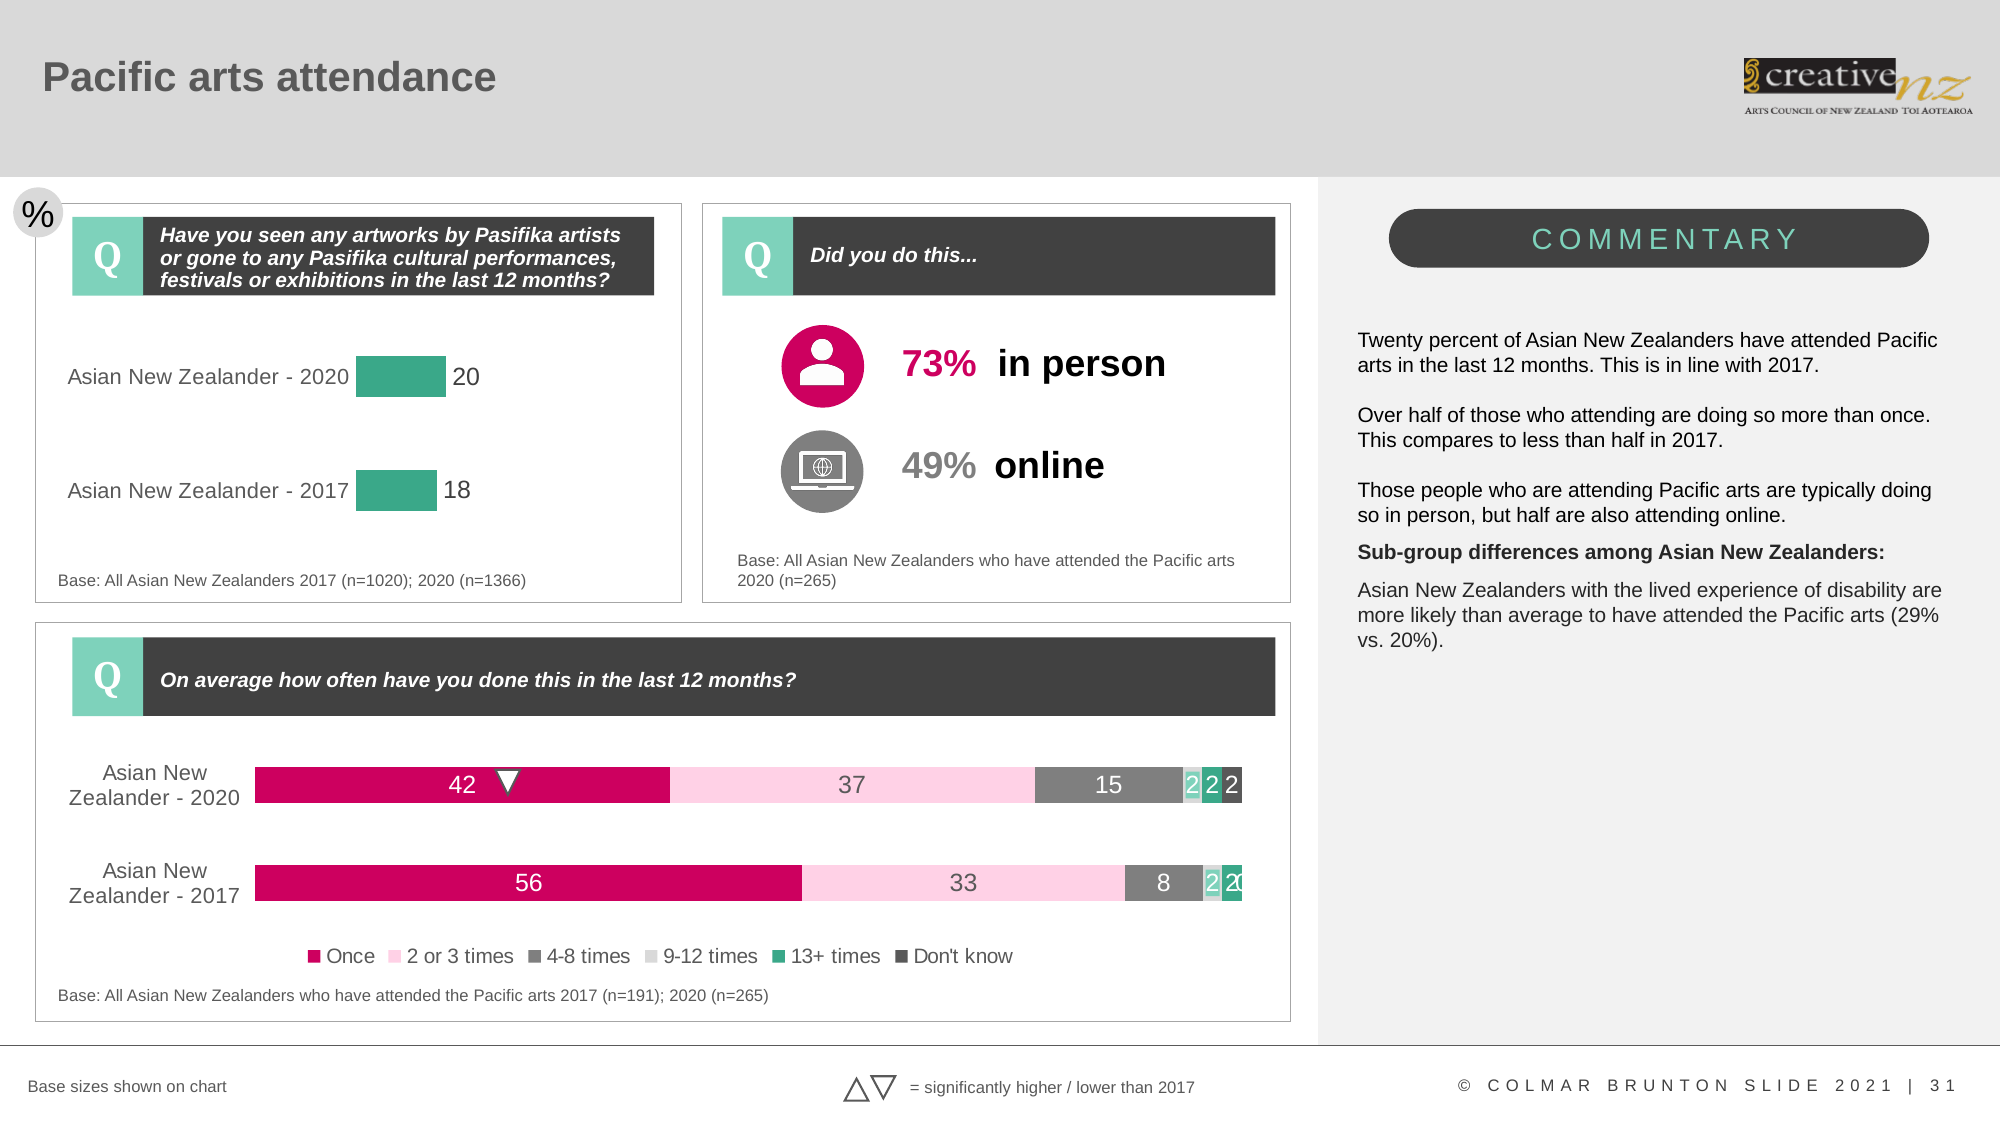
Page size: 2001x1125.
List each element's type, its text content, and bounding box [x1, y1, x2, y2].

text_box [72, 216, 655, 296]
text_box [35, 203, 682, 603]
text_box 73% [887, 331, 1000, 392]
text_box [35, 622, 1291, 1022]
text_box online [1000, 433, 1259, 493]
text_box On average how often have you done this in the last 12 months? [145, 662, 1251, 702]
picture [789, 329, 855, 395]
text_box Base sizes shown on chart [12, 1068, 536, 1104]
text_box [72, 637, 144, 717]
text_box 49% [887, 433, 1000, 493]
text_box [702, 203, 1291, 603]
text_box [1318, 176, 2000, 1045]
picture [789, 437, 856, 504]
text_box Twenty percent of Asian New Zealanders have attended Pacific arts in the last 12 months. This is in line with 2017. Over half of those who attending are doing so more than once. This compares to less than half in 2017. Those people who are attending Pacific arts are typically doing so in person, but half are also attending online. Sub-group differences among Asian New Zealanders: Asian New Zealanders with the lived experience of disability are more likely than average to have attended the Pacific arts (29% vs. 20%). [1342, 319, 1966, 659]
text_box in person [1000, 331, 1221, 392]
text_box [144, 637, 1276, 716]
text_box % [13, 187, 64, 238]
picture [1744, 58, 1973, 114]
chart [54, 705, 1266, 975]
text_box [722, 216, 1276, 296]
title Pacific arts attendance [27, 19, 1706, 137]
text_box COMMENTARY [1516, 212, 1811, 263]
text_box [844, 1068, 1213, 1105]
chart [54, 315, 731, 553]
text_box [1388, 208, 1930, 268]
